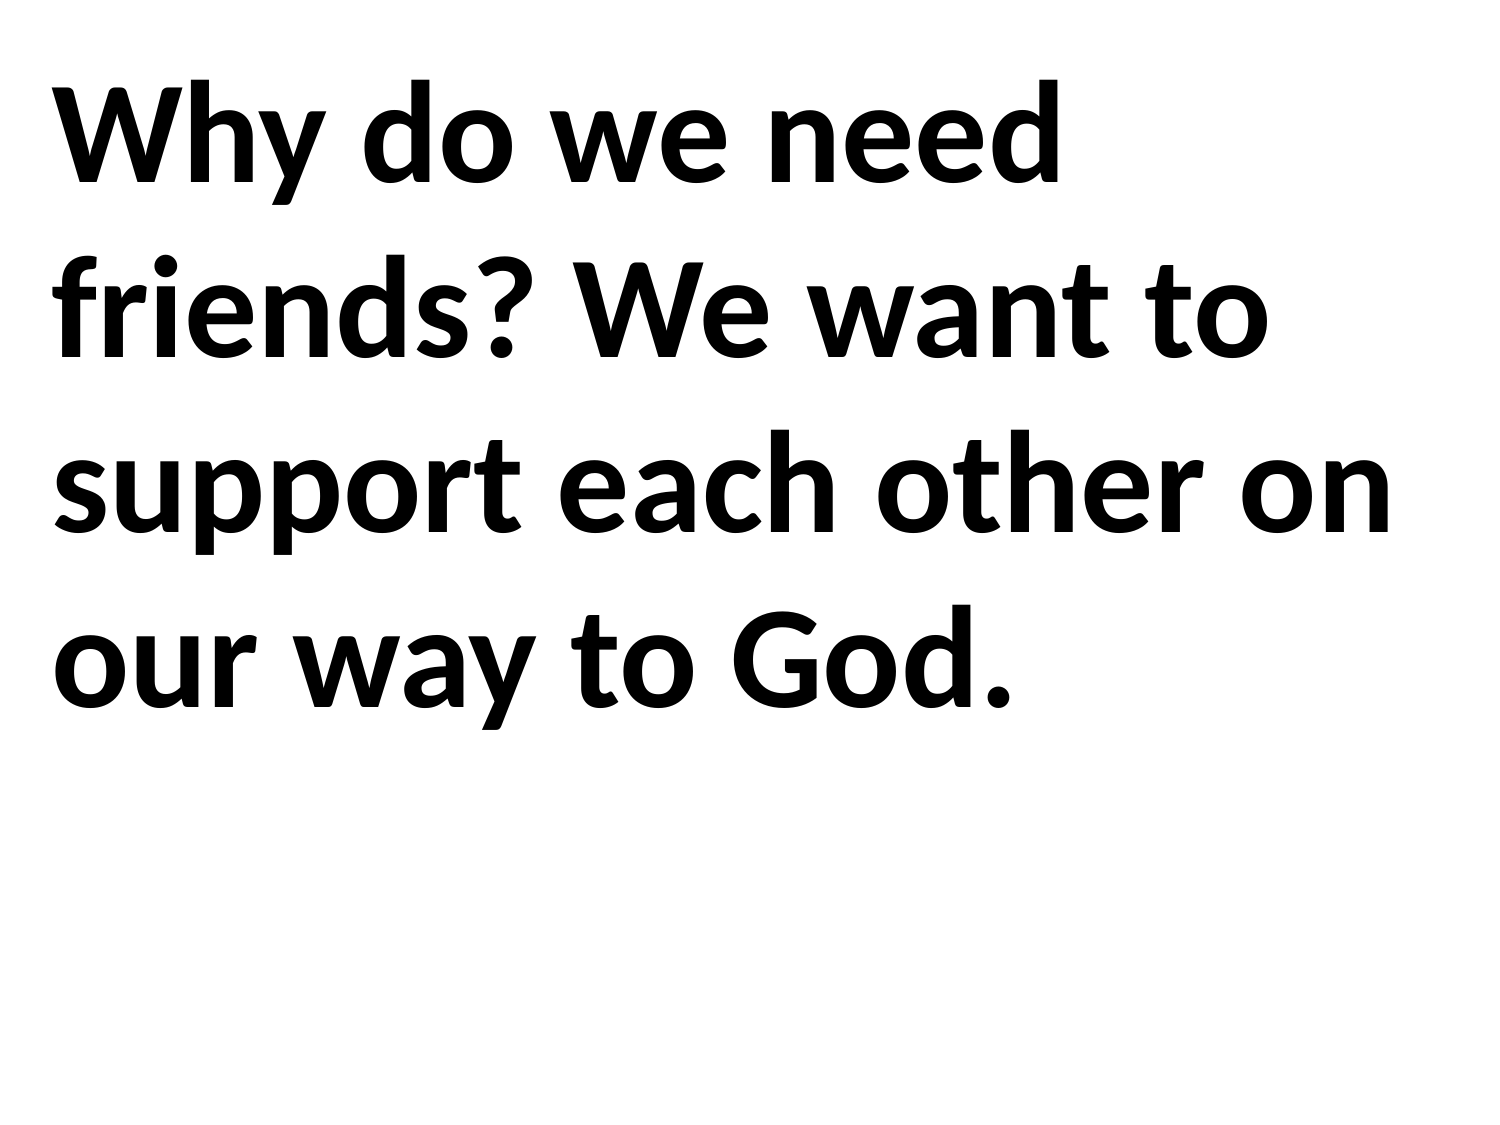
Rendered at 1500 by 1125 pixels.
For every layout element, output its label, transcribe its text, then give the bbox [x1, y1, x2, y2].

list Why do we need friends? We want to support each other on our way to God. [36, 29, 1434, 1063]
